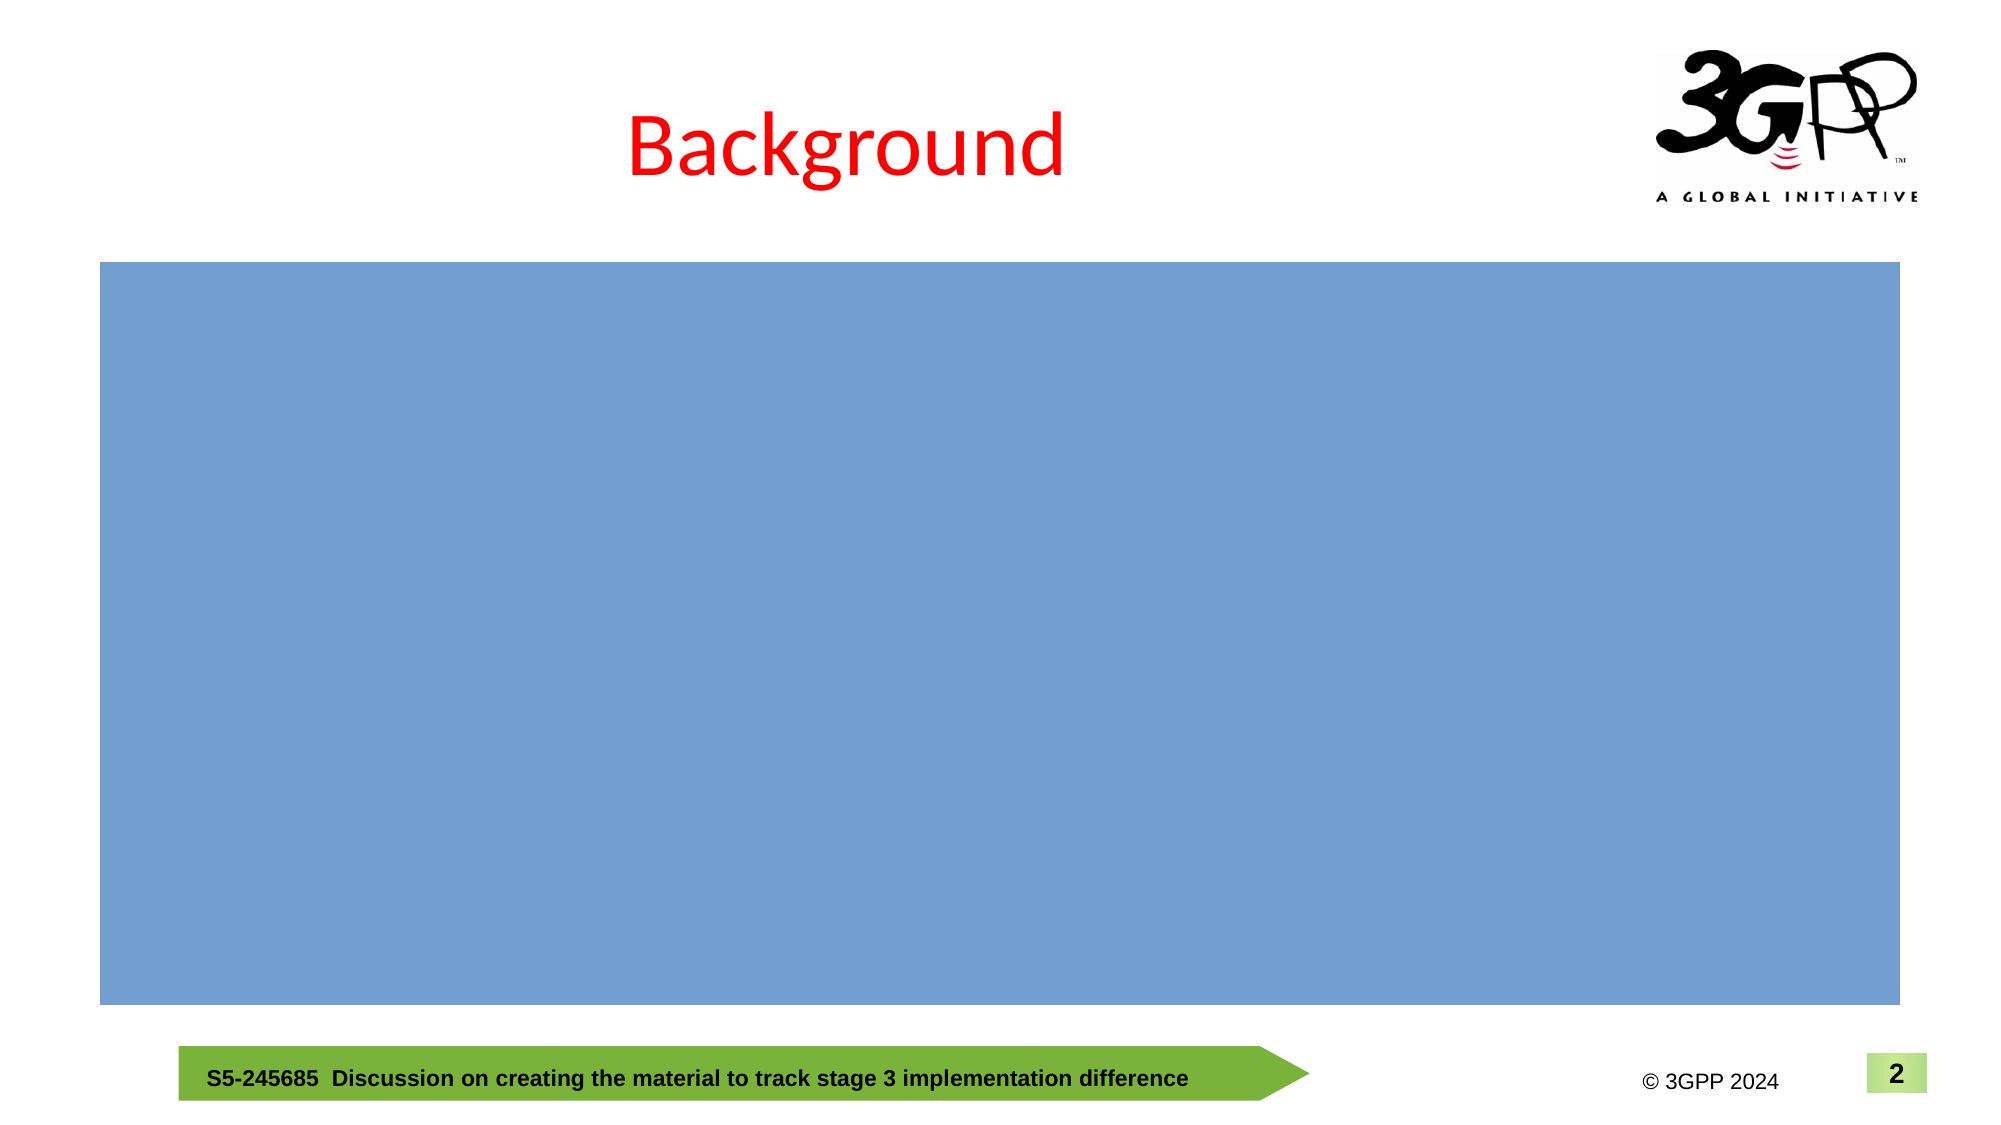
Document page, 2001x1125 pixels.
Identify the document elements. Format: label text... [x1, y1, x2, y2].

picture [1656, 50, 1917, 202]
title Background [99, 45, 1595, 233]
